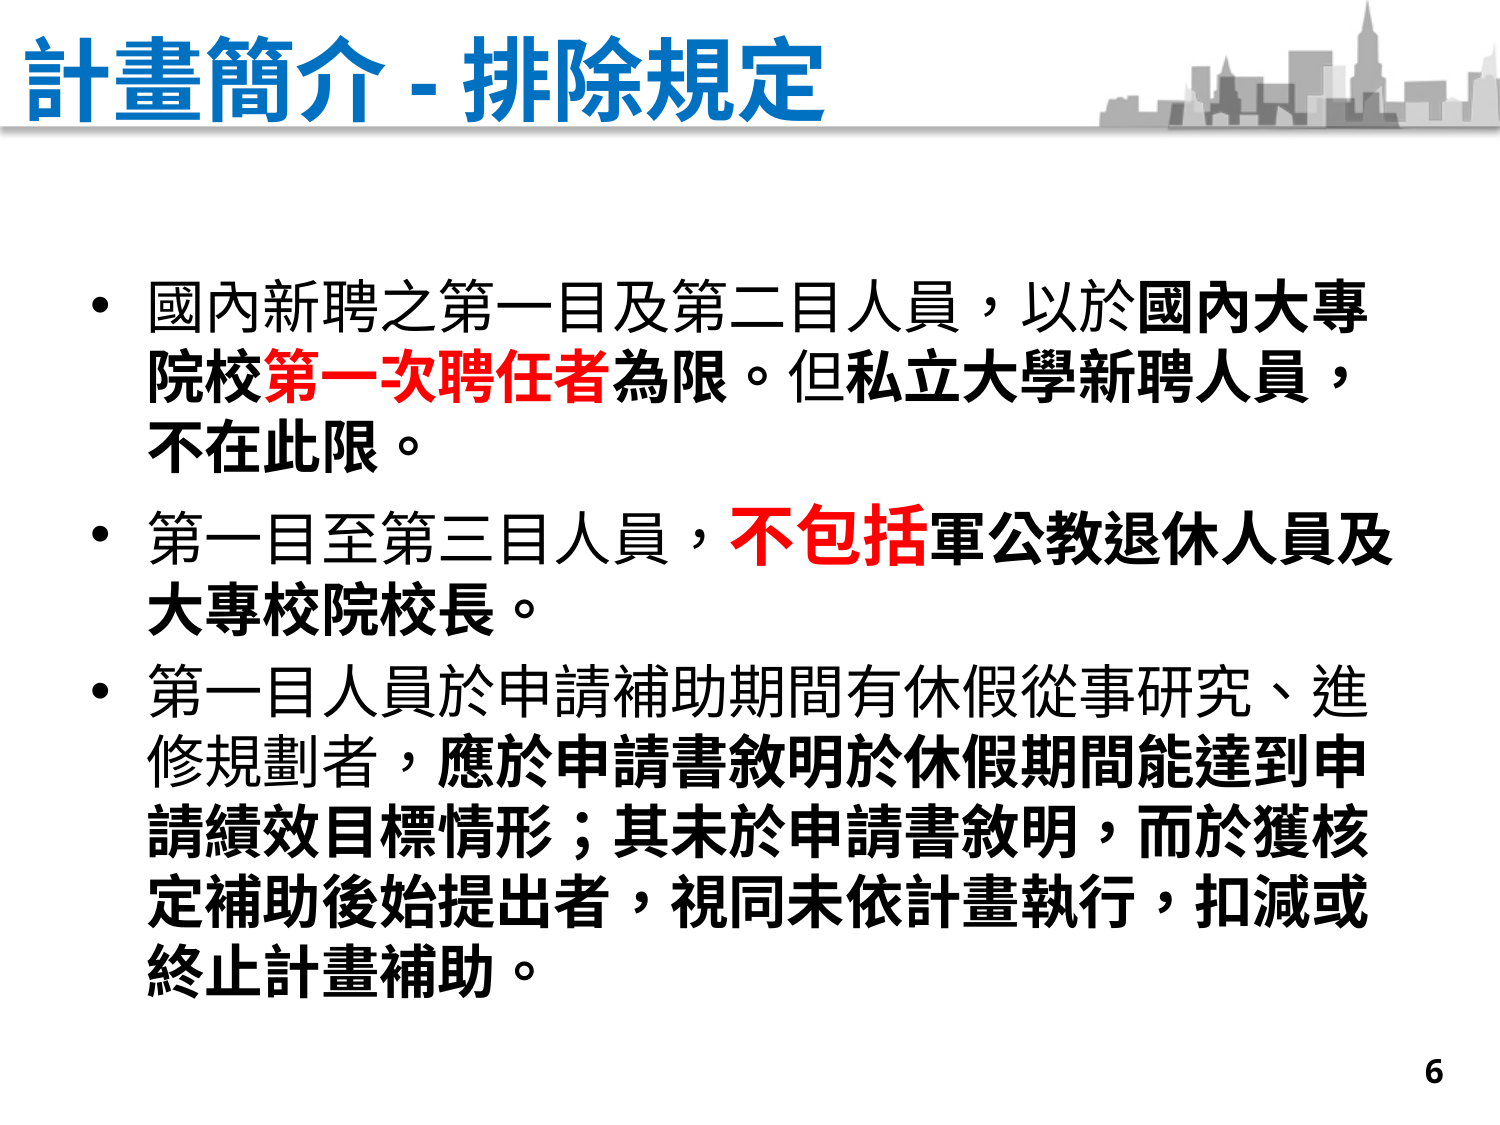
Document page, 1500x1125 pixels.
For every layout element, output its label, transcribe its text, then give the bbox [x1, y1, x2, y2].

list 國內新聘之第一目及第二目人員，以於國內大專院校第一次聘任者為限。但私立大學新聘人員，不在此限。 第一目至第三目人員，不包括軍公教退休人員及大專校院校長。 第一目人員於申請補助期間有休假從事研究、進修規劃者，應於申請書敘明於休假期間能達到申請績效目標情形；其未於申請書敘明，而於獲核定補助後始提出者，視同未依計畫執行，扣減或終止計畫補助。 [74, 262, 1426, 1006]
title 計畫簡介-排除規定 [5, 7, 1357, 150]
picture [0, 0, 1500, 1125]
slide_number 6 [1108, 1042, 1459, 1103]
